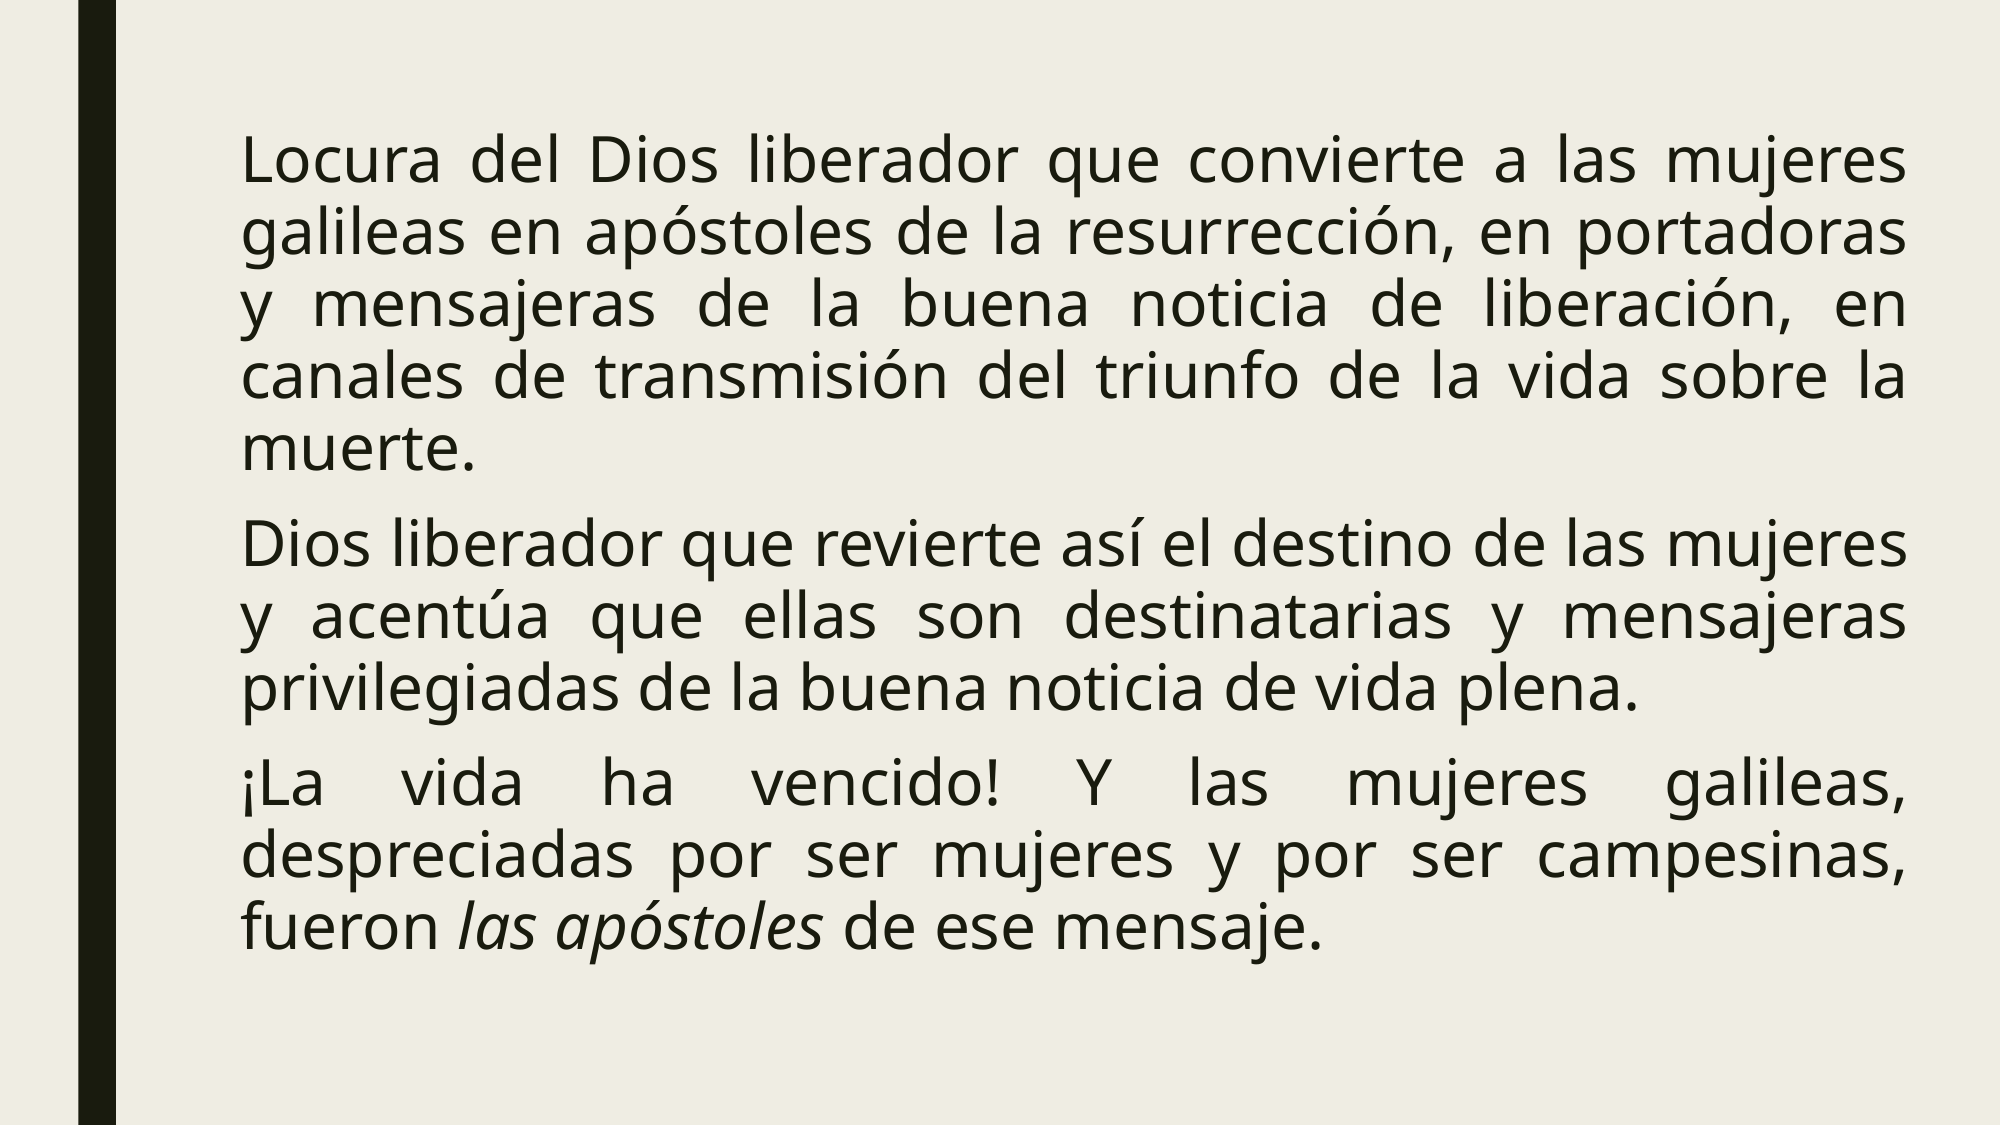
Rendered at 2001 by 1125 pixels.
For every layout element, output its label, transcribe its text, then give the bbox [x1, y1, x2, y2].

list Locura del Dios liberador que convierte a las mujeres galileas en apóstoles de la resurrección, en portadoras y mensajeras de la buena noticia de liberación, en canales de transmisión del triunfo de la vida sobre la muerte. Dios liberador que revierte así el destino de las mujeres y acentúa que ellas son destinatarias y mensajeras privilegiadas de la buena noticia de vida plena. ¡La vida ha vencido! Y las mujeres galileas, despreciadas por ser mujeres y por ser campesinas, fueron las apóstoles de ese mensaje. [225, 71, 1926, 1046]
